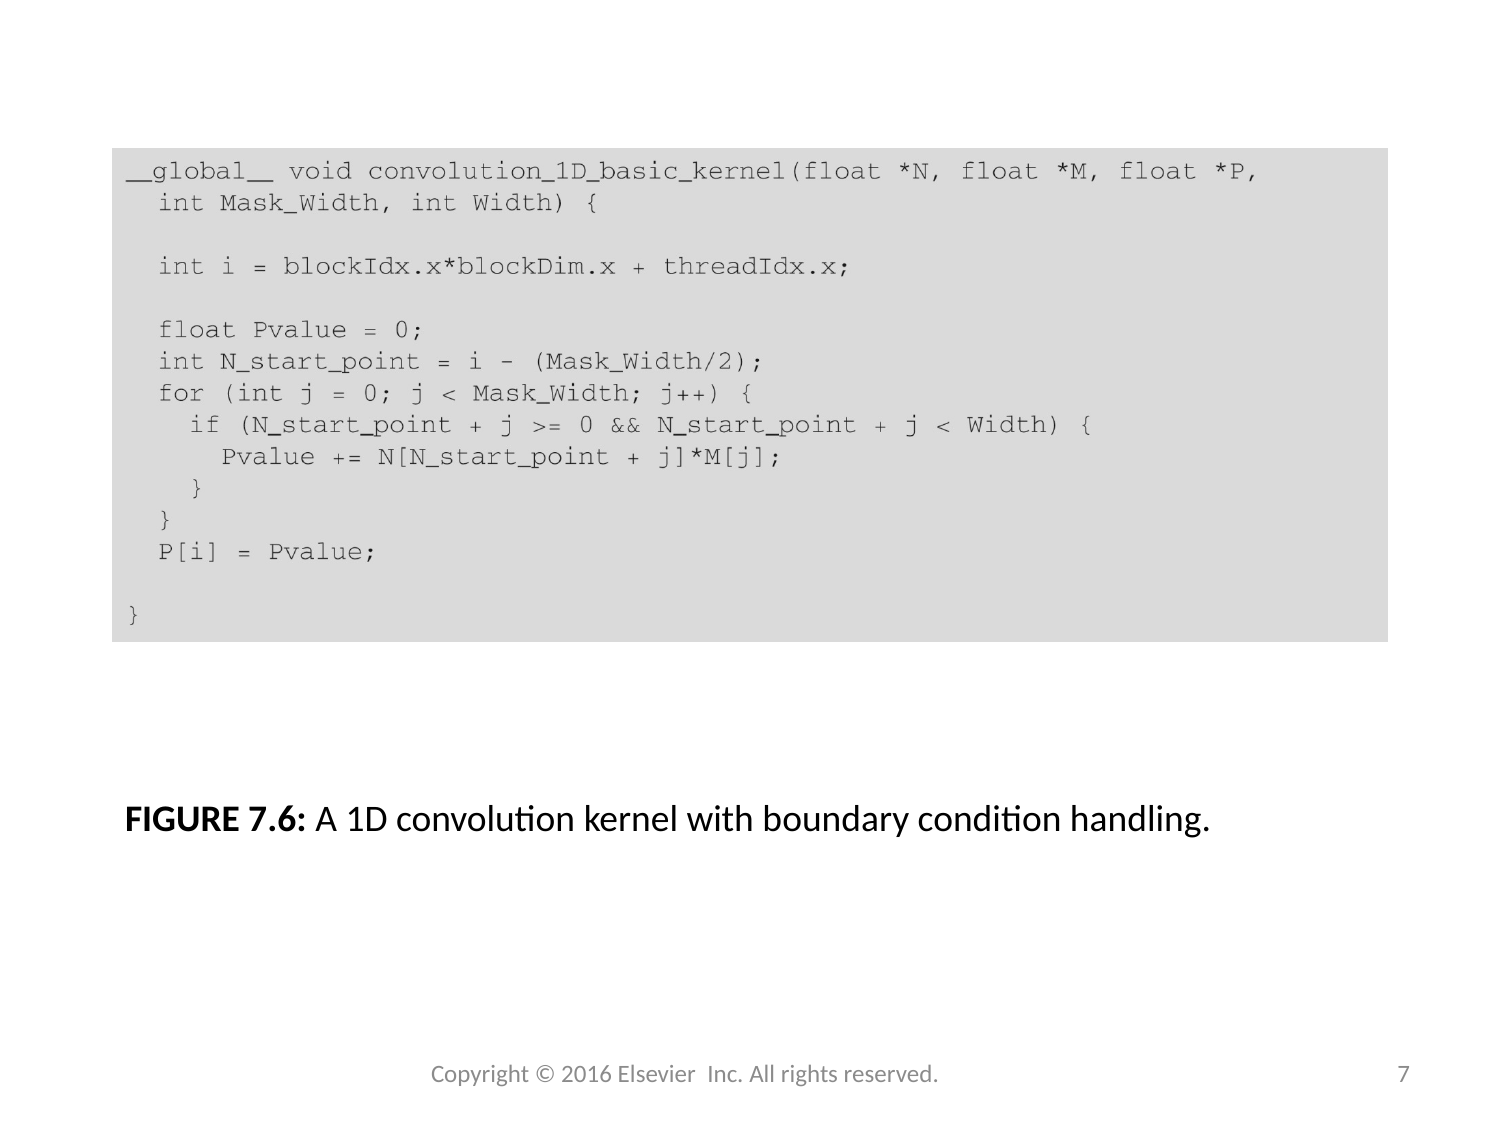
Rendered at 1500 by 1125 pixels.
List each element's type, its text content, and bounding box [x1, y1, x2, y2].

slide_number 7 [1074, 1042, 1425, 1103]
footer Copyright © 2016 Elsevier Inc. All rights reserved. [383, 1042, 988, 1103]
text_box FIGURE 7.6: A 1D convolution kernel with boundary condition handling. [110, 786, 1447, 847]
picture [112, 148, 1388, 643]
